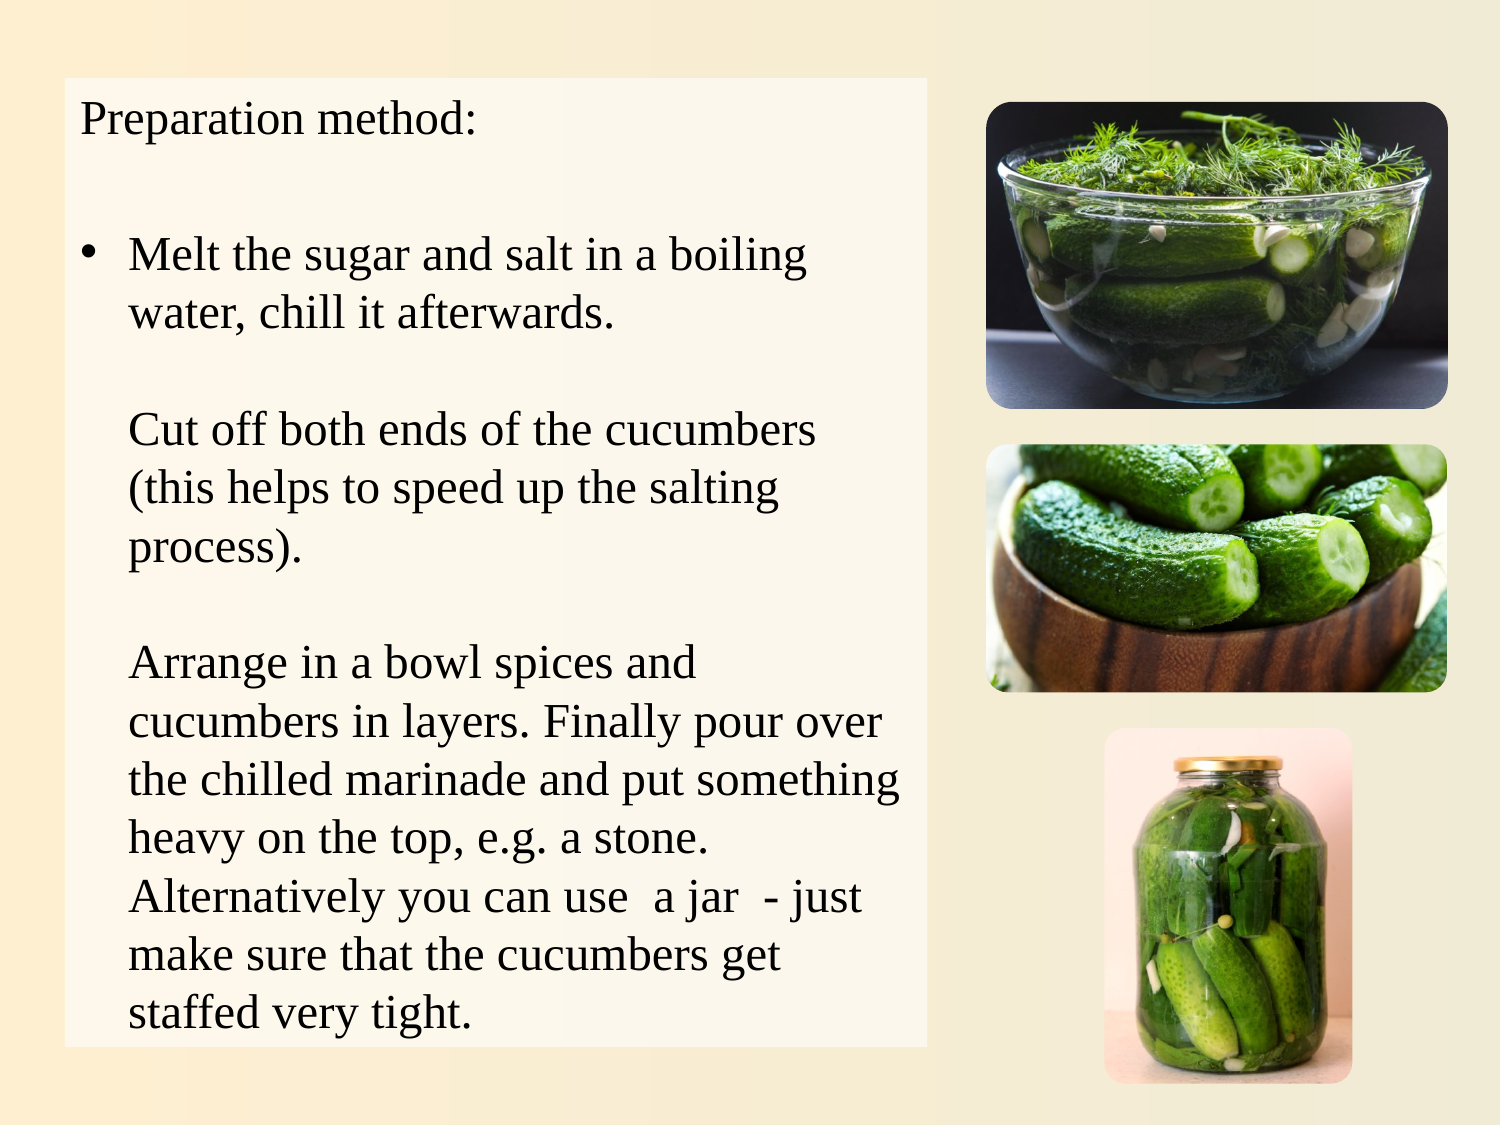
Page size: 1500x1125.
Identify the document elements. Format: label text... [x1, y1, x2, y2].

picture [985, 444, 1448, 693]
picture [985, 101, 1449, 410]
picture [1104, 727, 1353, 1084]
list Preparation method: Melt the sugar and salt in a boiling water, chill it afterwards. Cut off both ends of the cucumbers (this helps to speed up the salting process). Arrange in a bowl spices and cucumbers in layers. Finally pour over the chilled marinade and put something heavy on the top, e.g. a stone. Alternatively you can use a jar - just make sure that the cucumbers get staffed very tight. [64, 78, 928, 1047]
